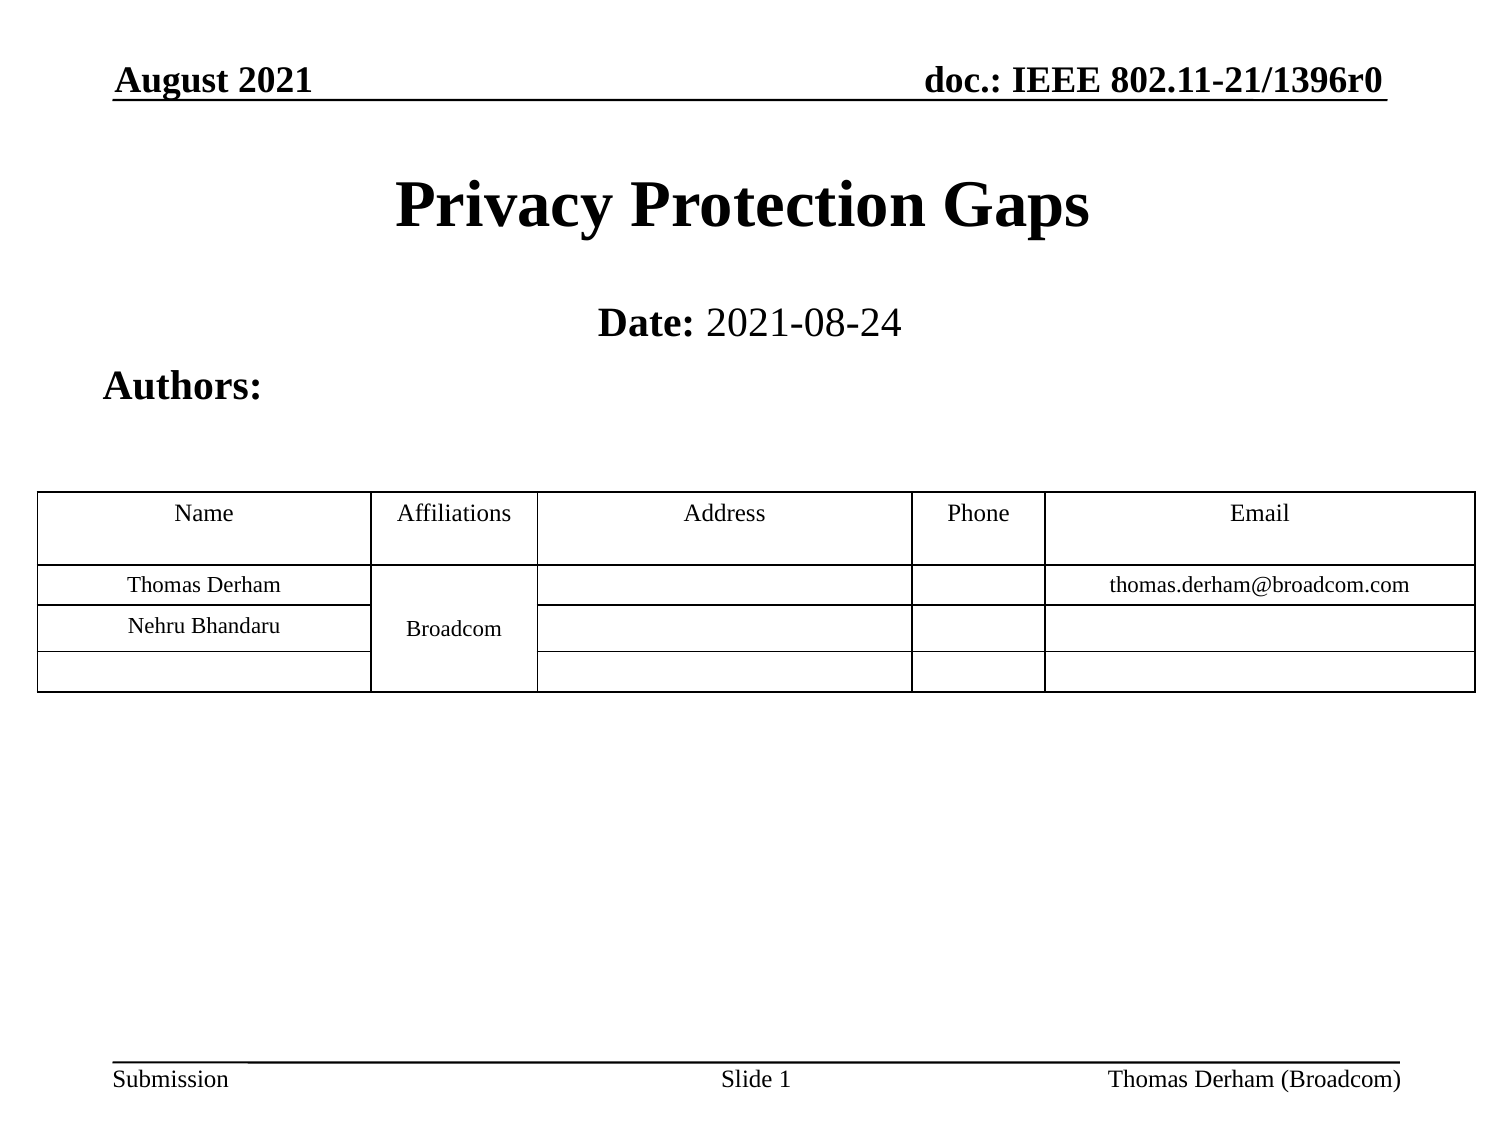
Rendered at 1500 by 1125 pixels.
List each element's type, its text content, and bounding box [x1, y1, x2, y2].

table_cell Nehru Bhandaru [38, 606, 370, 651]
slide_number Slide 1 [712, 1061, 800, 1093]
table_cell thomas.derham@broadcom.com [1046, 566, 1474, 604]
footer Thomas Derham (Broadcom) [1097, 1061, 1402, 1093]
table_cell [538, 566, 911, 604]
text_box Authors: [87, 349, 325, 413]
table_cell Broadcom [372, 566, 537, 691]
table_cell [1046, 606, 1474, 651]
table_header Address [538, 493, 911, 564]
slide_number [114, 54, 316, 101]
table_header Phone [913, 493, 1044, 564]
title Privacy Protection Gaps [62, 112, 1426, 288]
table_header Name [38, 493, 370, 564]
table_header Email [1046, 493, 1474, 564]
table_cell [38, 652, 370, 691]
list Date: 2021-08-24 [112, 287, 1388, 351]
table_cell [1046, 652, 1474, 691]
table_cell [538, 606, 911, 651]
table_cell [913, 652, 1044, 691]
table_cell Thomas Derham [38, 566, 370, 604]
table_header Affiliations [372, 493, 537, 564]
table_cell [538, 652, 911, 691]
table_cell [913, 606, 1044, 651]
table_cell [913, 566, 1044, 604]
